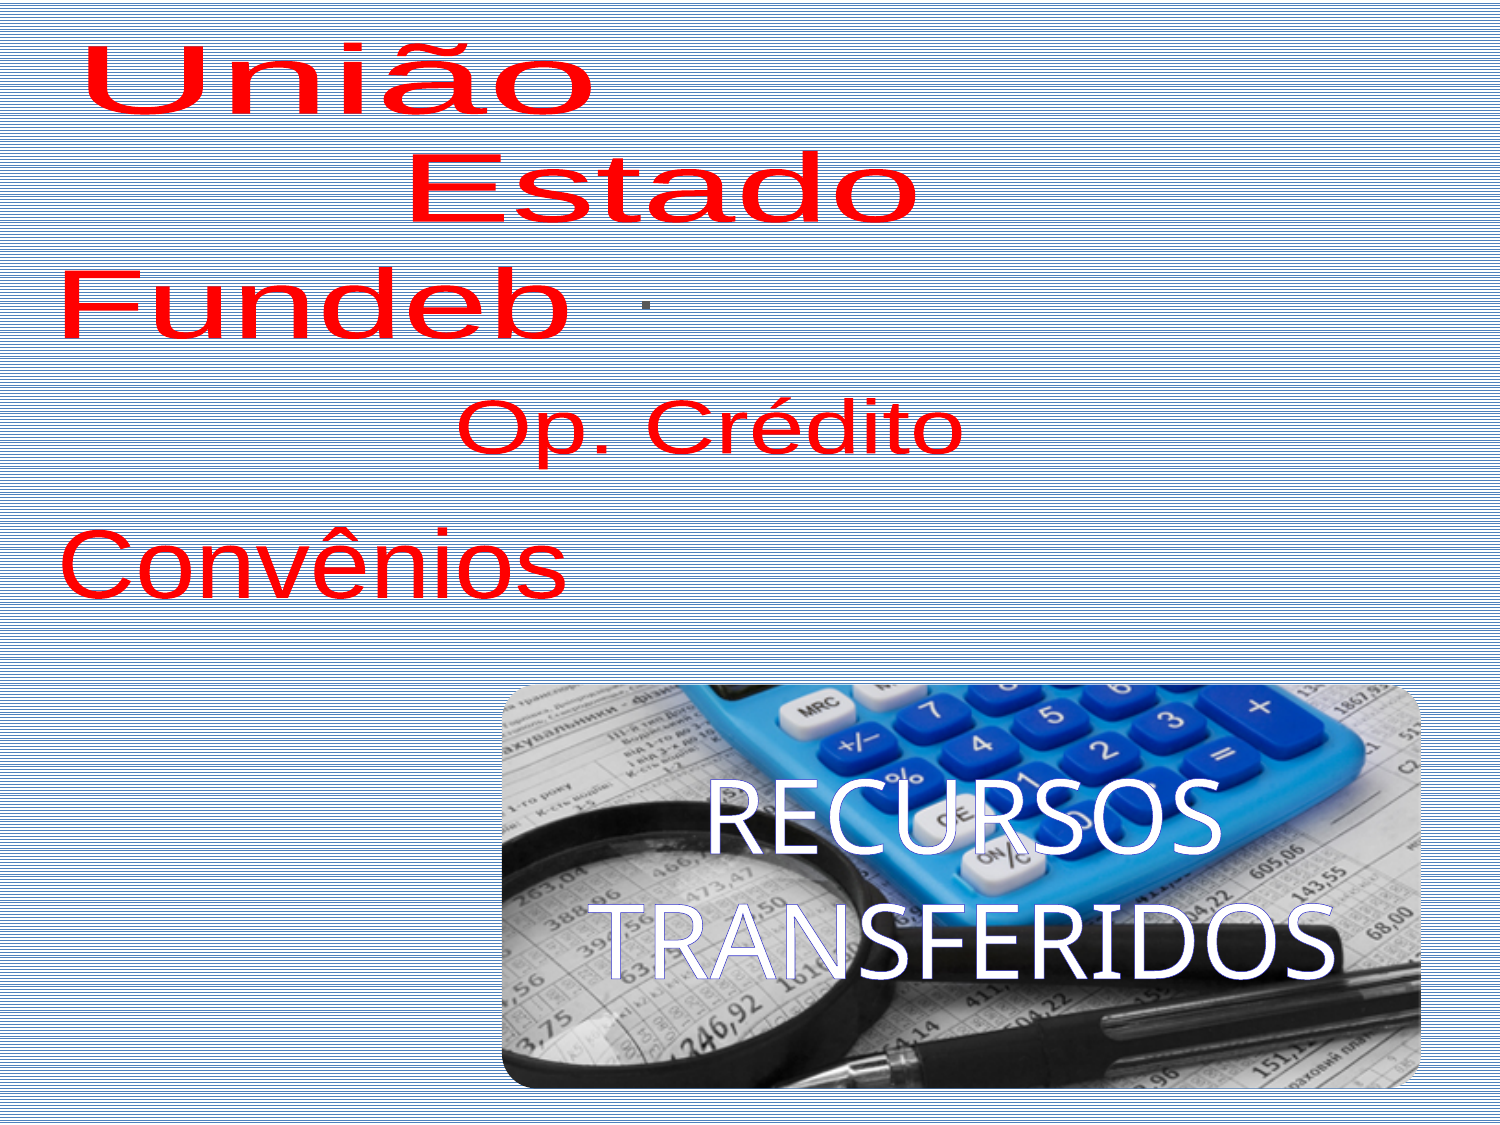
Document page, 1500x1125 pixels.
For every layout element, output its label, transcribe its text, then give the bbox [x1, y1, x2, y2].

text_box RECURSOS TRANSFERIDOS [490, 742, 498, 1007]
text_box RECURSOS TRANSFERIDOS [1431, 742, 1437, 1007]
picture [641, 301, 650, 310]
picture [501, 684, 1422, 1089]
